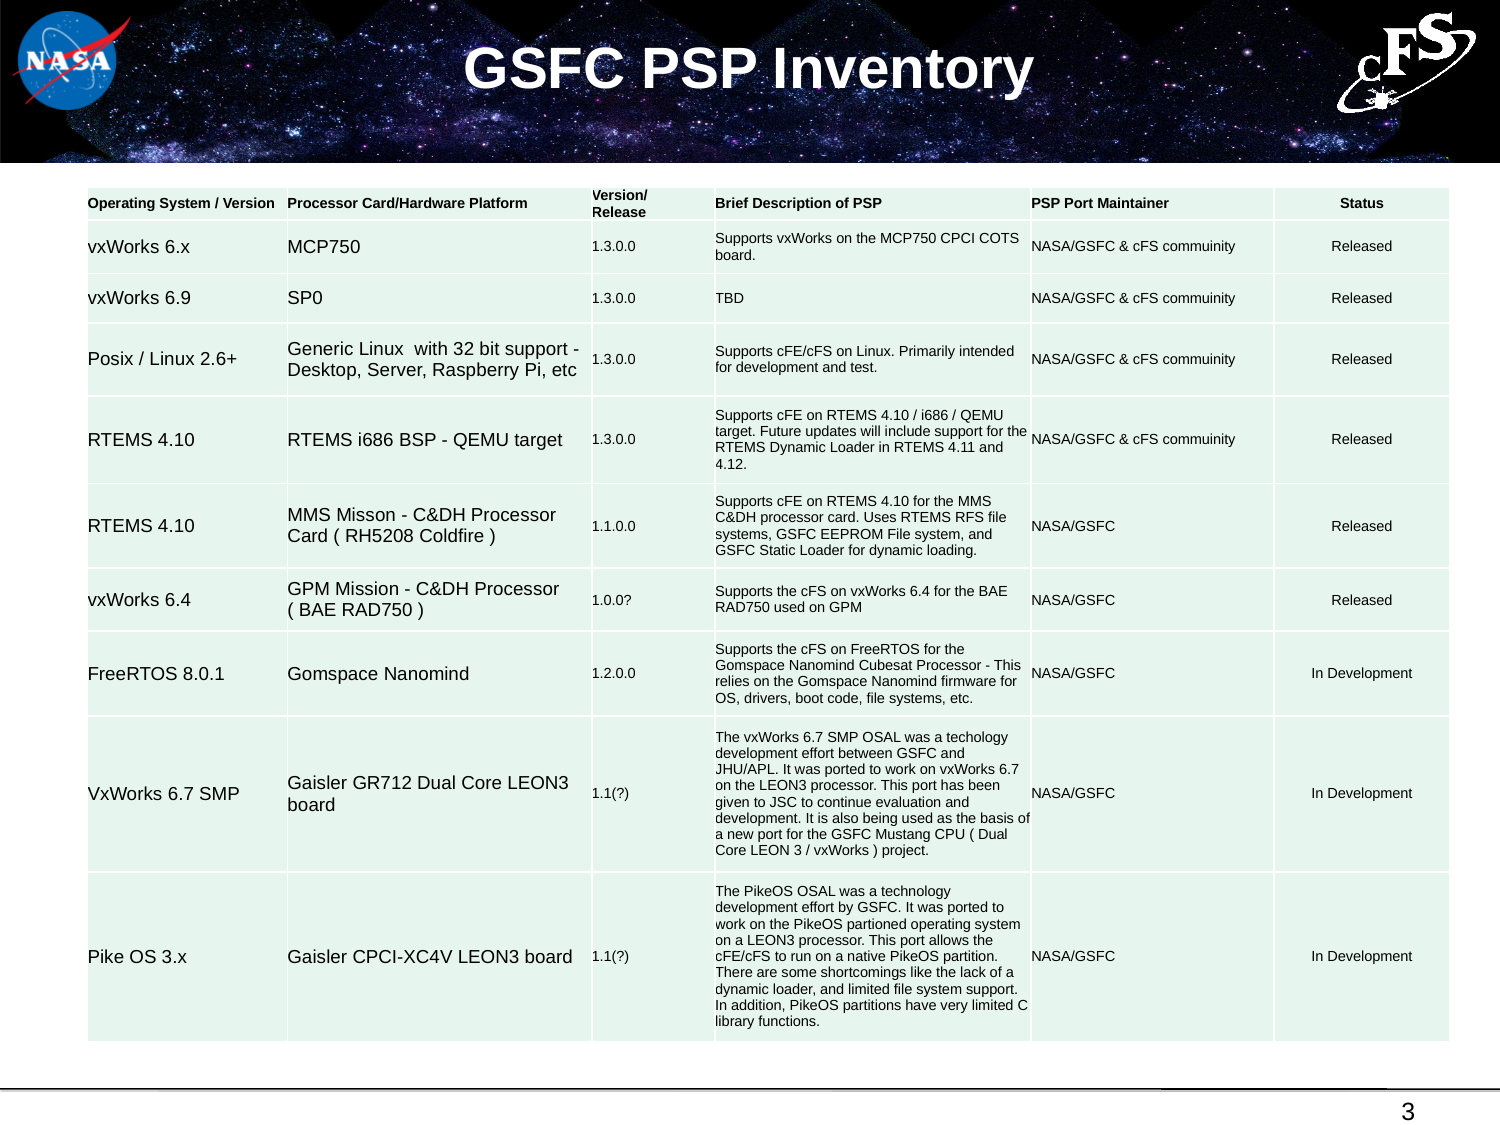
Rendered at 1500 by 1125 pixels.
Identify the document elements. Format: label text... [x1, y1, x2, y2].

table_cell FreeRTOS 8.0.1 [88, 632, 287, 715]
table_cell NASA/GSFC [1032, 717, 1273, 871]
table_cell NASA/GSFC [1032, 569, 1273, 630]
table_cell In Development [1275, 717, 1449, 871]
table_cell GPM Mission - C&DH Processor ( BAE RAD750 ) [288, 569, 591, 630]
table_cell 1.1(?) [593, 873, 714, 1041]
table_cell Released [1275, 221, 1449, 273]
table_cell Supports the cFS on vxWorks 6.4 for the BAE RAD750 used on GPM [716, 569, 1030, 630]
picture [1425, 0, 1500, 163]
table_cell NASA/GSFC [1032, 873, 1273, 1041]
table_cell 1.3.0.0 [593, 397, 714, 483]
table_cell Supports cFE on RTEMS 4.10 / i686 / QEMU target. Future updates will include support for the RTEMS Dynamic Loader in RTEMS 4.11 and 4.12. [716, 397, 1030, 483]
table_cell NASA/GSFC & cFS commuinity [1032, 397, 1273, 483]
table_cell vxWorks 6.x [88, 221, 287, 273]
table_cell Supports the cFS on FreeRTOS for the Gomspace Nanomind Cubesat Processor - This relies on the Gomspace Nanomind firmware for OS, drivers, boot code, file systems, etc. [716, 632, 1030, 715]
table_cell Released [1275, 397, 1449, 483]
table_cell Generic Linux with 32 bit support - Desktop, Server, Raspberry Pi, etc [288, 324, 591, 395]
table_header PSP Port Maintainer [1032, 188, 1273, 219]
table_cell Released [1275, 484, 1449, 567]
title GSFC PSP Inventory [75, 0, 1425, 163]
table_cell vxWorks 6.4 [88, 569, 287, 630]
table_cell 1.0.0? [593, 569, 714, 630]
table_cell The PikeOS OSAL was a technology development effort by GSFC. It was ported to work on the PikeOS partioned operating system on a LEON3 processor. This port allows the cFE/cFS to run on a native PikeOS partition. There are some shortcomings like the lack of a dynamic loader, and limited file system support. In addition, PikeOS partitions have very limited C library functions. [716, 873, 1030, 1041]
table_header Version/ Release [593, 188, 714, 219]
table_cell Released [1275, 569, 1449, 630]
table_cell The vxWorks 6.7 SMP OSAL was a techology development effort between GSFC and JHU/APL. It was ported to work on vxWorks 6.7 on the LEON3 processor. This port has been given to JSC to continue evaluation and development. It is also being used as the basis of a new port for the GSFC Mustang CPU ( Dual Core LEON 3 / vxWorks ) project. [716, 717, 1030, 871]
table_cell vxWorks 6.9 [88, 274, 287, 322]
table_cell In Development [1275, 632, 1449, 715]
table_cell RTEMS 4.10 [88, 397, 287, 483]
table_cell SP0 [288, 274, 591, 322]
table_cell Pike OS 3.x [88, 873, 287, 1041]
table_cell MCP750 [288, 221, 591, 273]
table_cell Gaisler CPCI-XC4V LEON3 board [288, 873, 591, 1041]
table_cell Supports cFE/cFS on Linux. Primarily intended for development and test. [716, 324, 1030, 395]
table_cell 1.1.0.0 [593, 484, 714, 567]
table_cell MMS Misson - C&DH Processor Card ( RH5208 Coldfire ) [288, 484, 591, 567]
table_cell In Development [1275, 873, 1449, 1041]
table_cell Gomspace Nanomind [288, 632, 591, 715]
table_cell NASA/GSFC [1032, 632, 1273, 715]
table_cell Supports cFE on RTEMS 4.10 for the MMS C&DH processor card. Uses RTEMS RFS file systems, GSFC EEPROM File system, and GSFC Static Loader for dynamic loading. [716, 484, 1030, 567]
table_header Brief Description of PSP [716, 188, 1030, 219]
table_cell 1.3.0.0 [593, 274, 714, 322]
table_header Operating System / Version [88, 188, 287, 219]
table_cell RTEMS 4.10 [88, 484, 287, 567]
table_cell Posix / Linux 2.6+ [88, 324, 287, 395]
table_cell NASA/GSFC & cFS commuinity [1032, 324, 1273, 395]
table_cell Gaisler GR712 Dual Core LEON3 board [288, 717, 591, 871]
table_cell VxWorks 6.7 SMP [88, 717, 287, 871]
table_cell TBD [716, 274, 1030, 322]
table_cell 1.3.0.0 [593, 221, 714, 273]
table_cell Supports vxWorks on the MCP750 CPCI COTS board. [716, 221, 1030, 273]
table_cell NASA/GSFC [1032, 484, 1273, 567]
table_cell NASA/GSFC & cFS commuinity [1032, 221, 1273, 273]
table_header Status [1275, 188, 1449, 219]
table_cell RTEMS i686 BSP - QEMU target [288, 397, 591, 483]
table_cell 1.2.0.0 [593, 632, 714, 715]
table_cell 1.3.0.0 [593, 324, 714, 395]
picture [0, 0, 75, 163]
table_cell 1.1(?) [593, 717, 714, 871]
table_cell NASA/GSFC & cFS commuinity [1032, 274, 1273, 322]
table_cell Released [1275, 324, 1449, 395]
table_cell Released [1275, 274, 1449, 322]
table_header Processor Card/Hardware Platform [288, 188, 591, 219]
